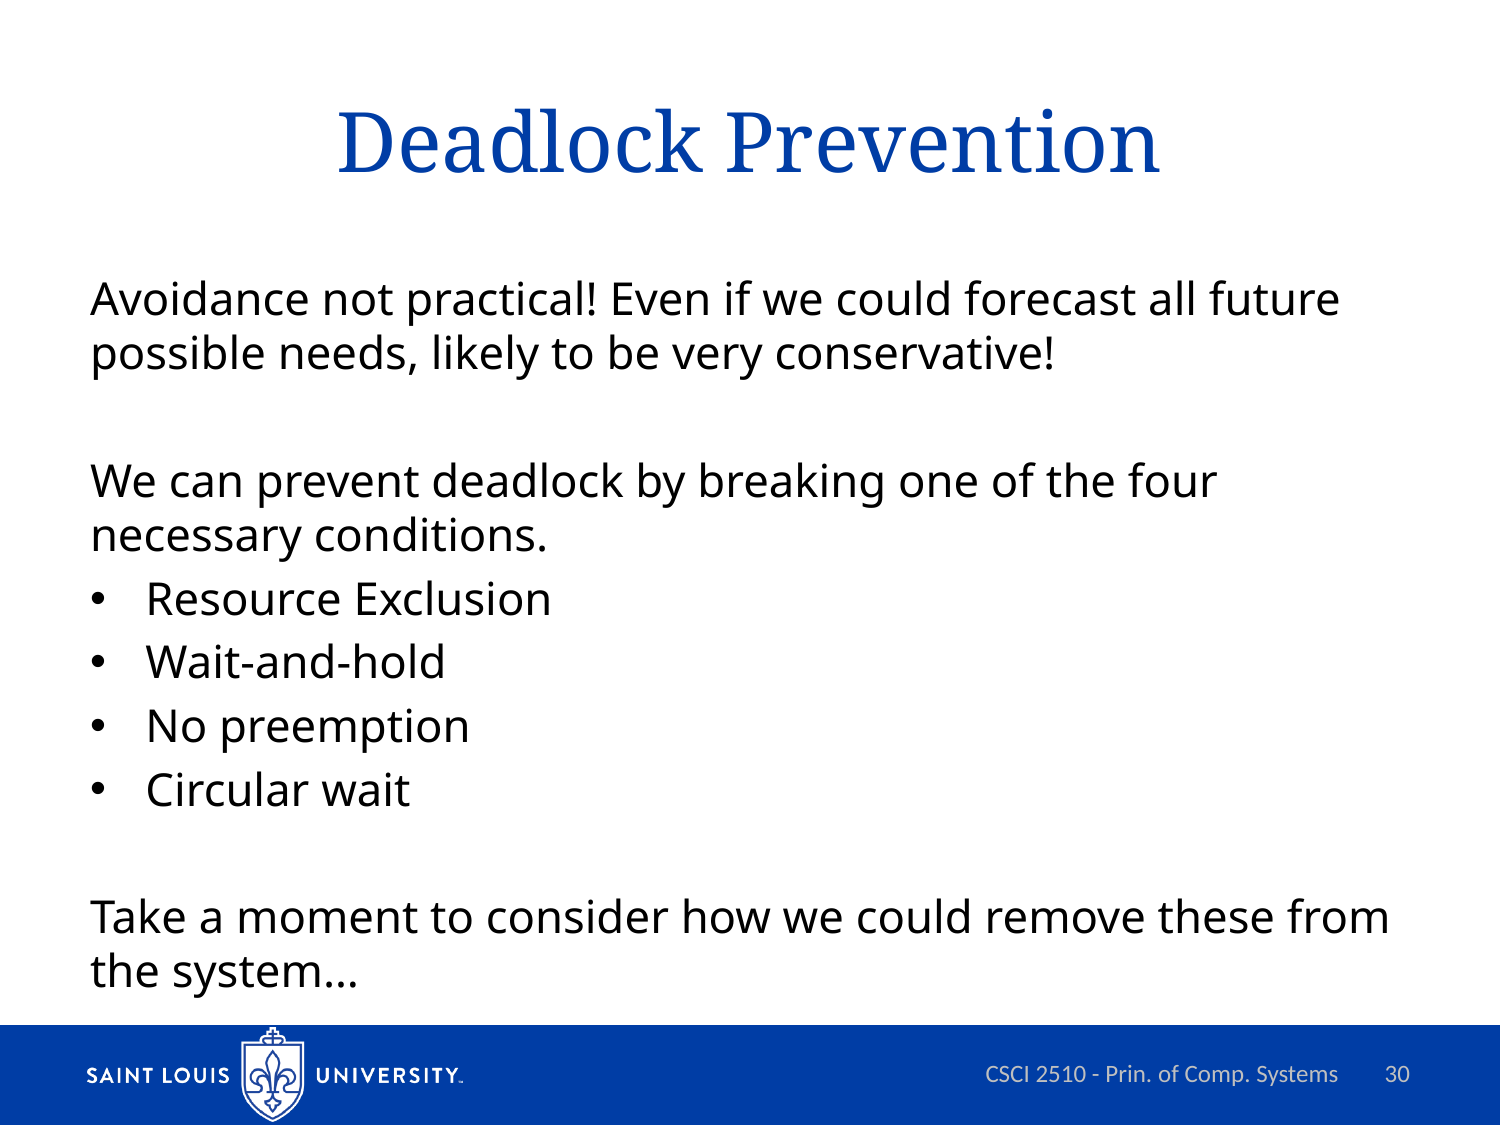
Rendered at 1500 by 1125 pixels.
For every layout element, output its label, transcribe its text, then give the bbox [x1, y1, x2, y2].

picture [87, 1027, 463, 1122]
list Avoidance not practical! Even if we could forecast all future possible needs, likely to be very conservative! We can prevent deadlock by breaking one of the four necessary conditions. Resource Exclusion Wait-and-hold No preemption Circular wait Take a moment to consider how we could remove these from the system… [75, 262, 1425, 1005]
title Deadlock Prevention [75, 45, 1425, 233]
slide_number 30 [1074, 1042, 1425, 1103]
footer CSCI 2510 - Prin. of Comp. Systems [924, 1042, 1074, 1103]
